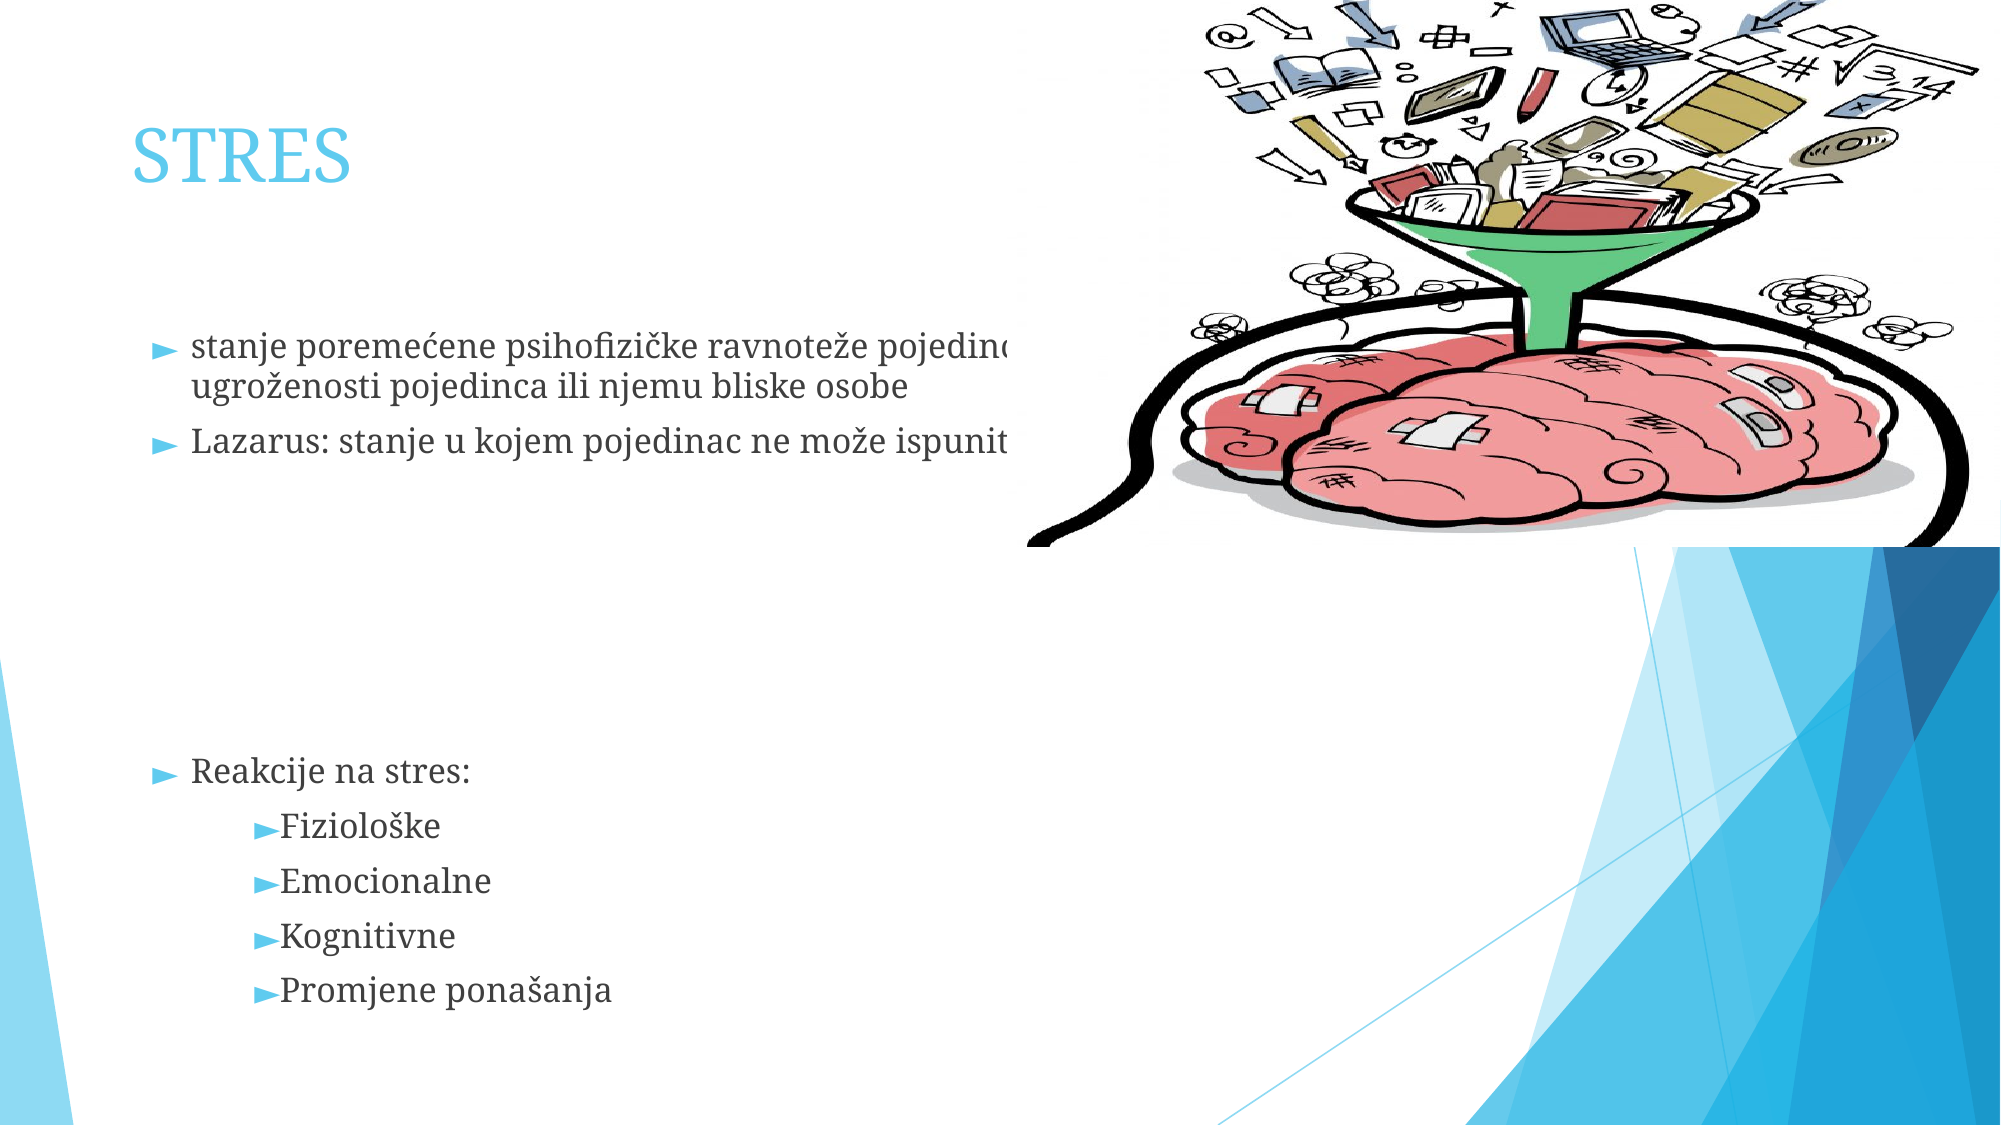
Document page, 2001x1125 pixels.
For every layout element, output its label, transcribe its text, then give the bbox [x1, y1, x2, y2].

list stanje poremećene psihofizičke ravnoteže pojedinca, nastalo zbog fizičke, psihičke ili socijalne ugroženosti pojedinca ili njemu bliske osobe Lazarus: stanje u kojem pojedinac ne može ispuniti prekomjerne zahtjeve koje mu okolina postavlja Reakcije na stres: Fiziološke Emocionalne Kognitivne Promjene ponašanja [137, 316, 1863, 1028]
title STRES [116, 99, 1001, 317]
picture [1006, 0, 2000, 547]
